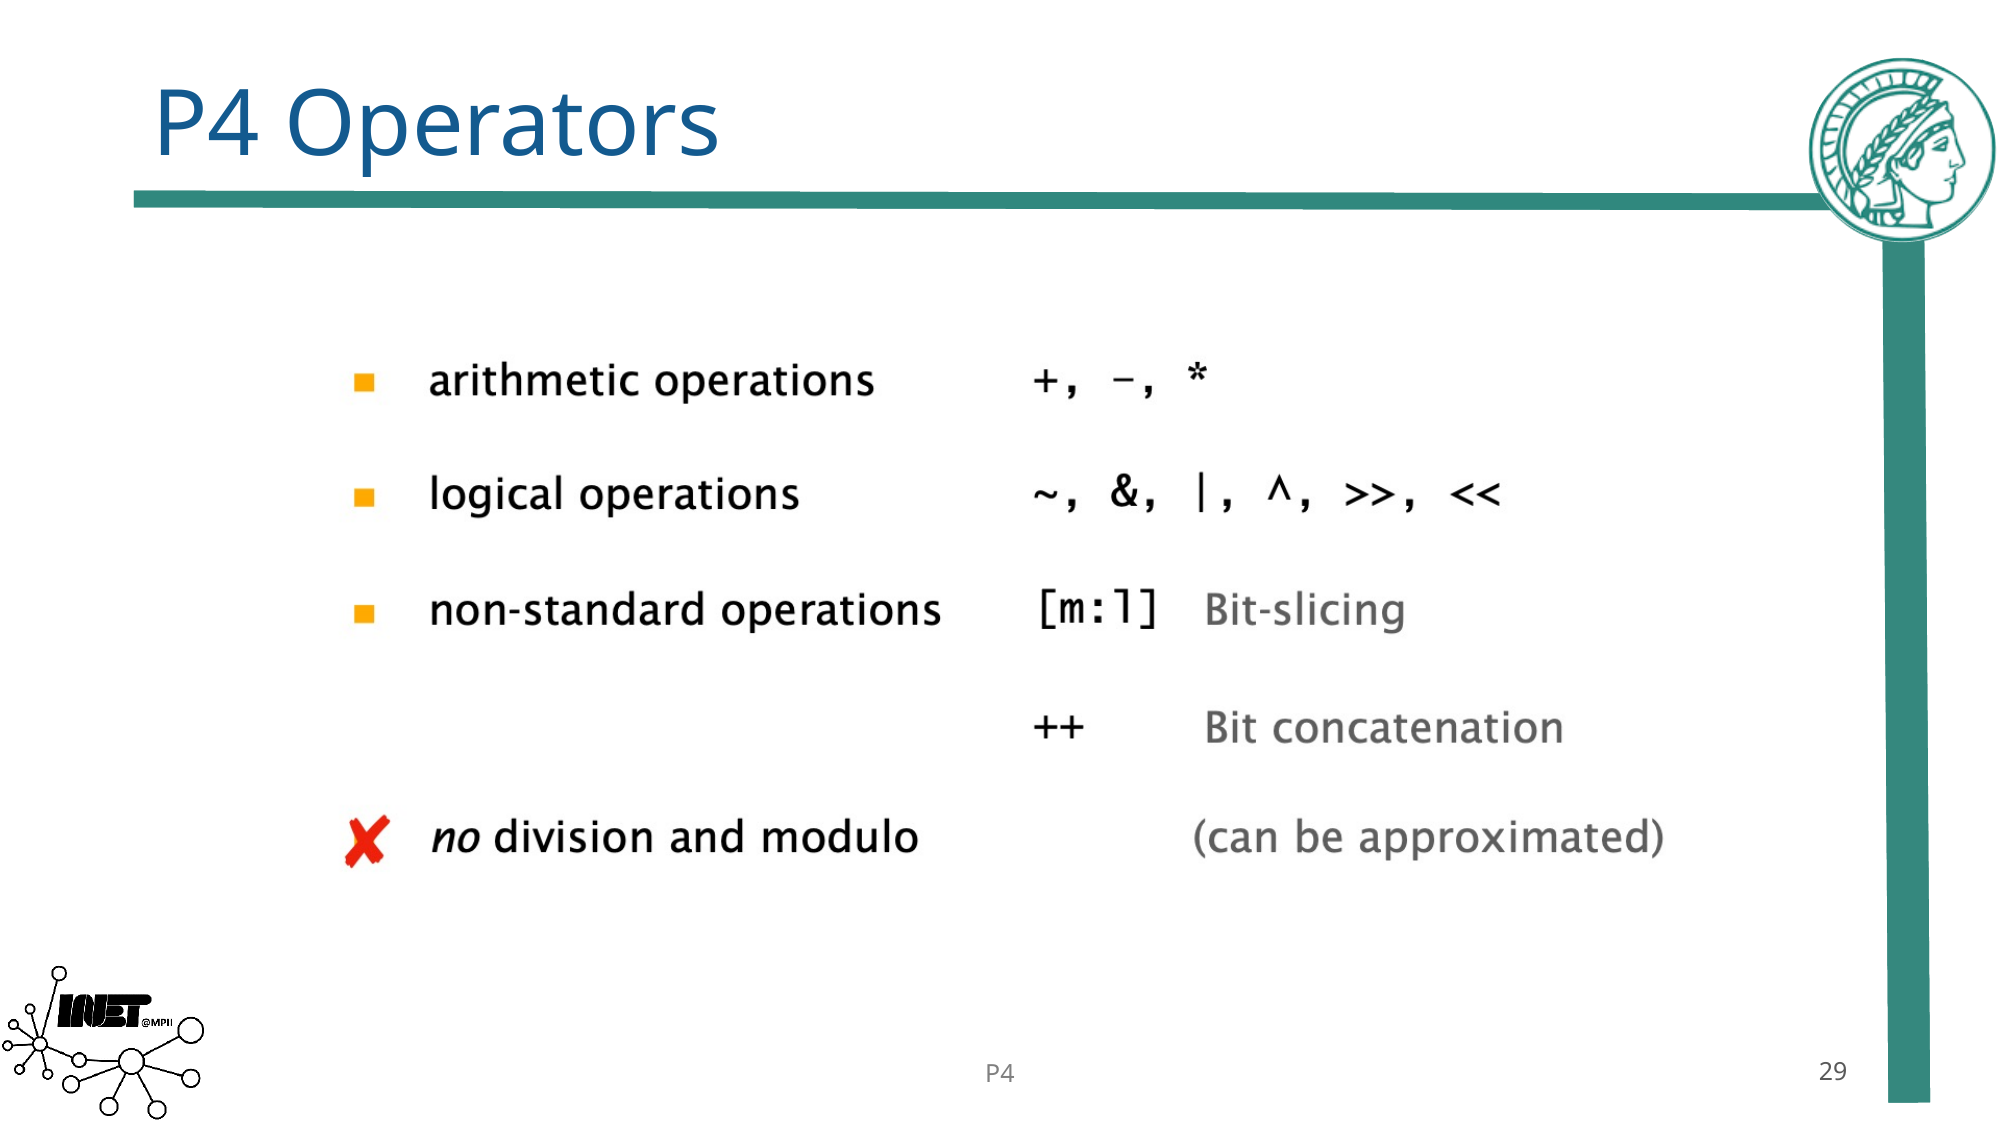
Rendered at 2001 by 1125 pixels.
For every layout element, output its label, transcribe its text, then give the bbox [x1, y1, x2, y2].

slide_number 29 [1412, 1042, 1863, 1103]
title P4 Operators [137, 59, 1863, 191]
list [323, 338, 1677, 897]
footer P4 [662, 1042, 1338, 1103]
picture [1817, 57, 1997, 243]
picture [1, 964, 204, 1120]
